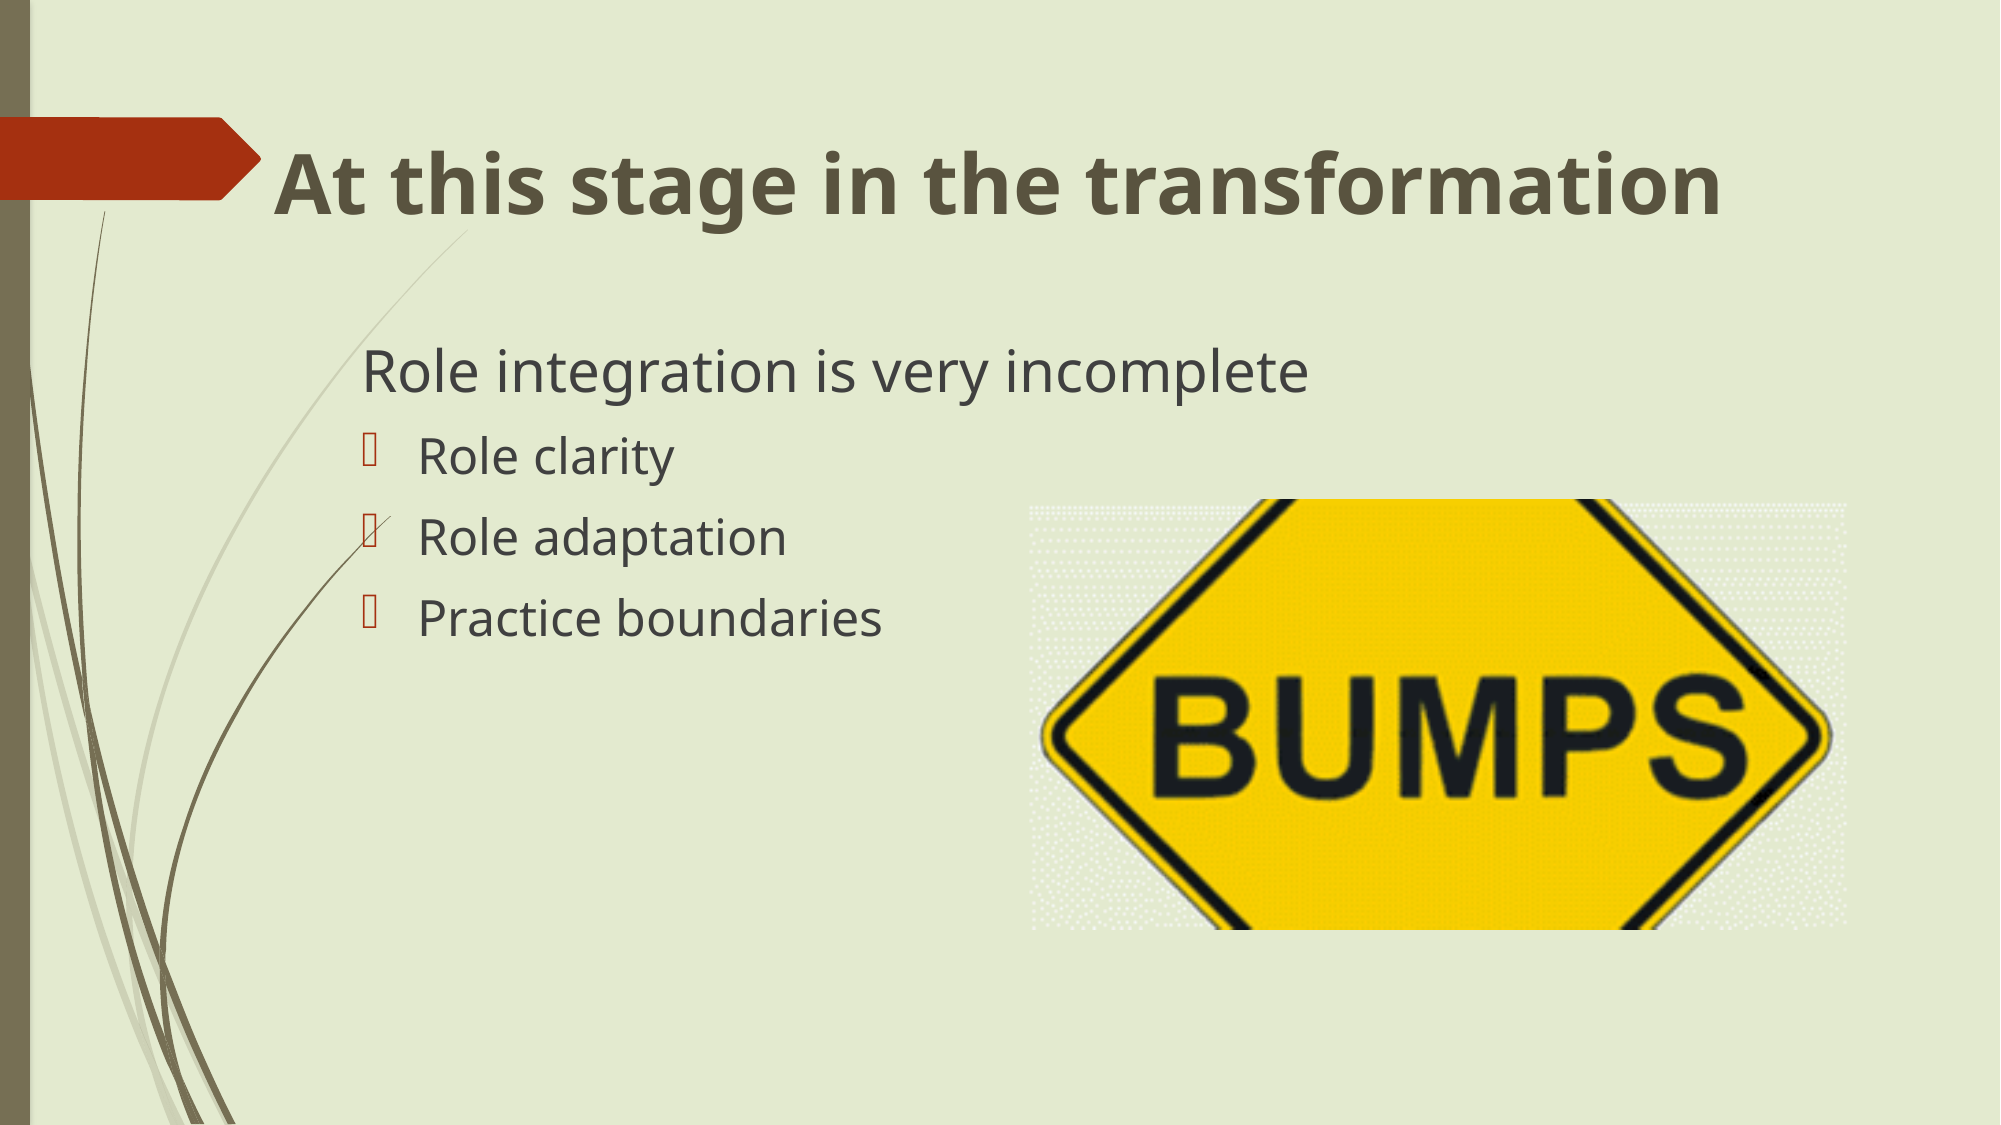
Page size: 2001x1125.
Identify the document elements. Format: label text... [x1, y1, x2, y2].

picture [1028, 498, 1851, 930]
list Role integration is very incomplete Role clarity Role adaptation Practice boundaries [346, 266, 1413, 715]
title At this stage in the transformation [0, 76, 2000, 287]
